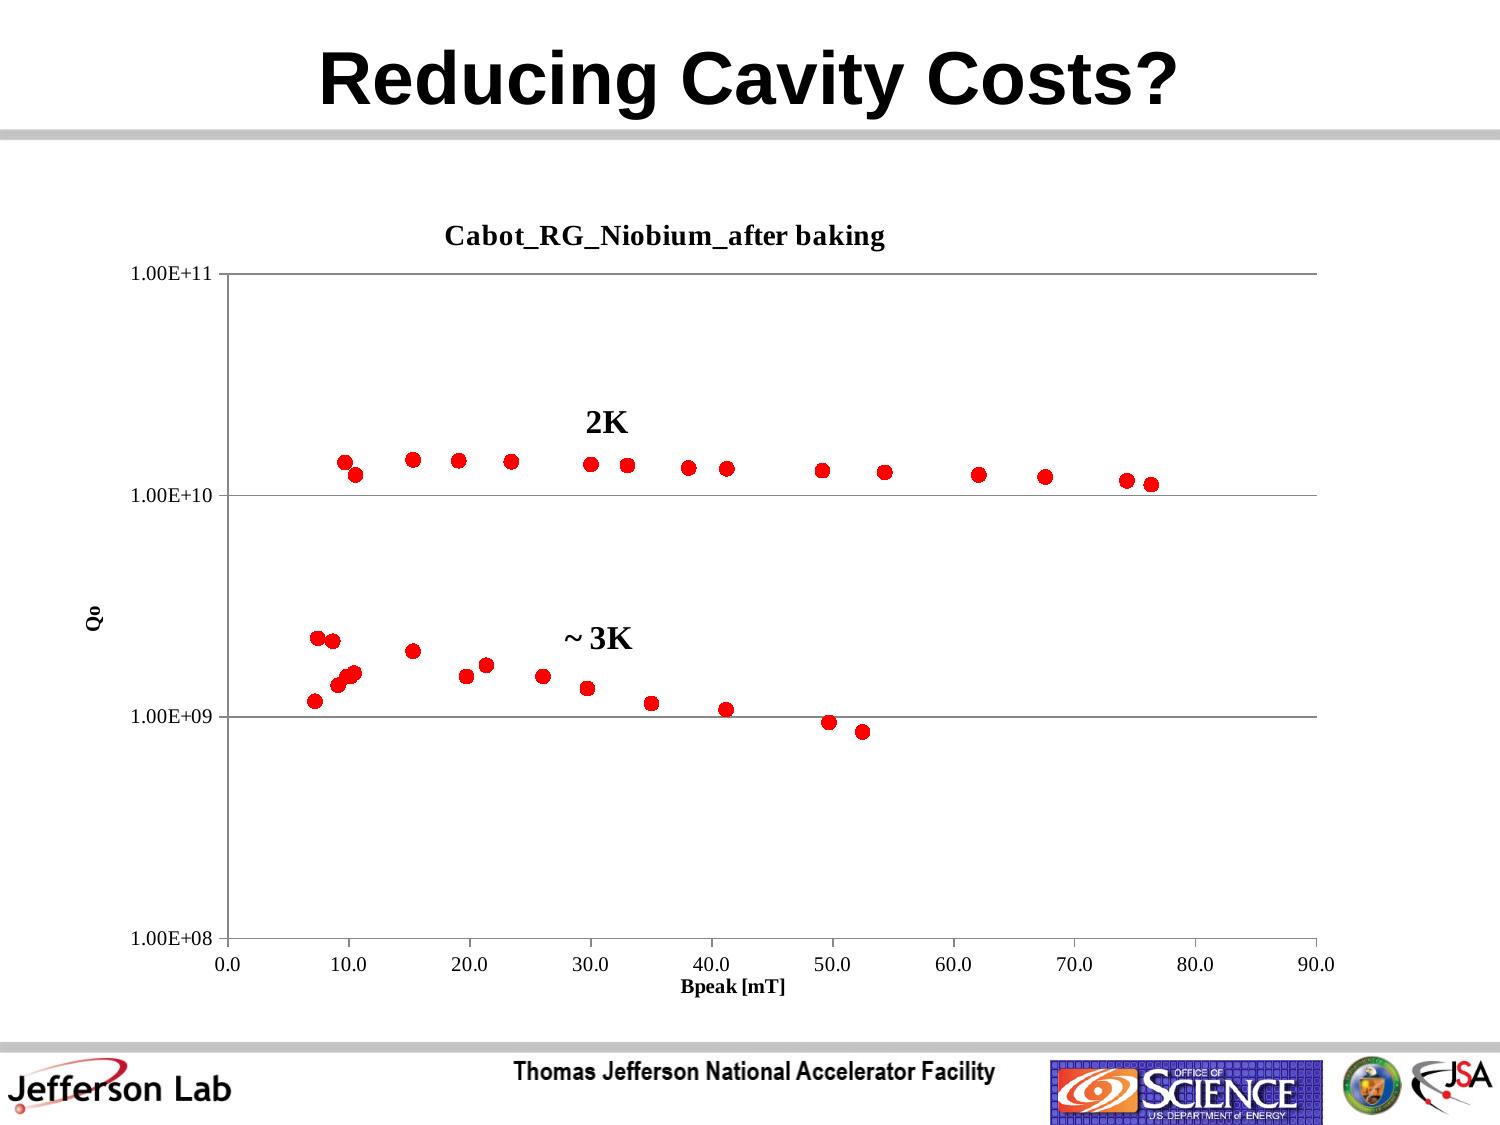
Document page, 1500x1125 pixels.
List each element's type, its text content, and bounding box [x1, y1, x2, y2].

title Reducing Cavity Costs? [112, 12, 1388, 138]
picture [0, 0, 1500, 1125]
chart [74, 187, 1351, 1006]
